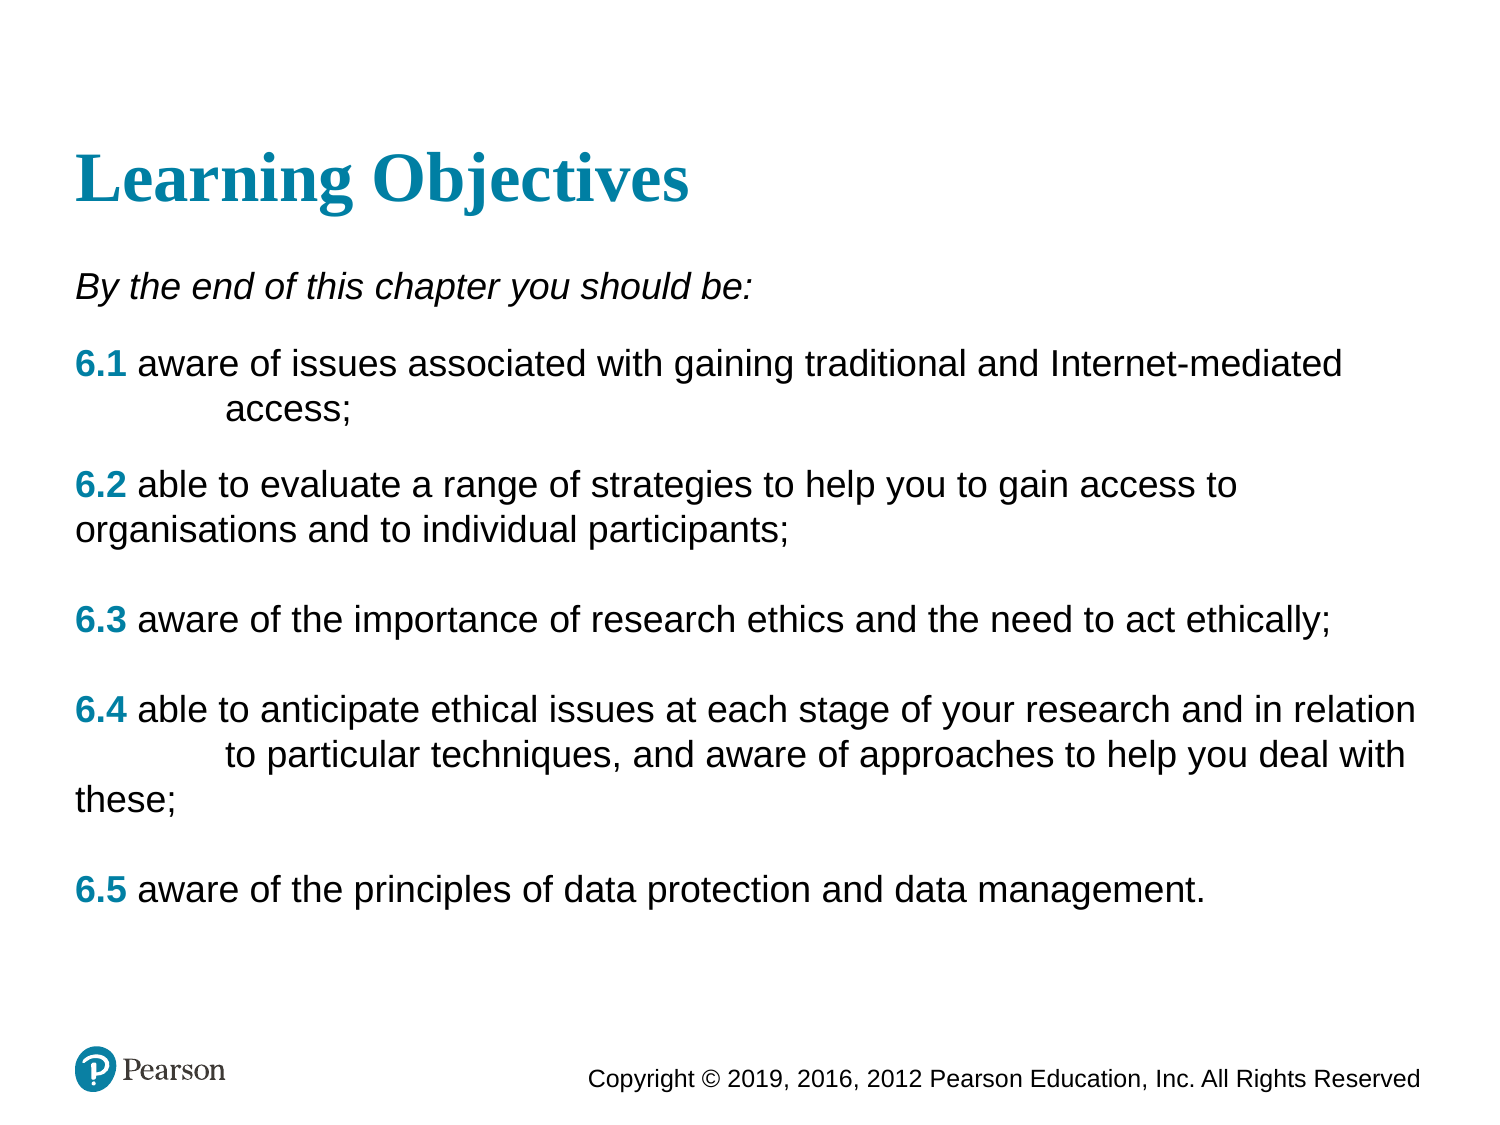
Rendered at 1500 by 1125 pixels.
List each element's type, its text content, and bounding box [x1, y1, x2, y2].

title Learning Objectives [75, 35, 1425, 216]
list By the end of this chapter you should be: 6.1 aware of issues associated with gaining traditional and Internet-mediated access; 6.2 able to evaluate a range of strategies to help you to gain access to organisations and to individual participants; 6.3 aware of the importance of research ethics and the need to act ethically; 6.4 able to anticipate ethical issues at each stage of your research and in relation to particular techniques, and aware of approaches to help you deal with these; 6.5 aware of the principles of data protection and data management. [75, 262, 1450, 900]
